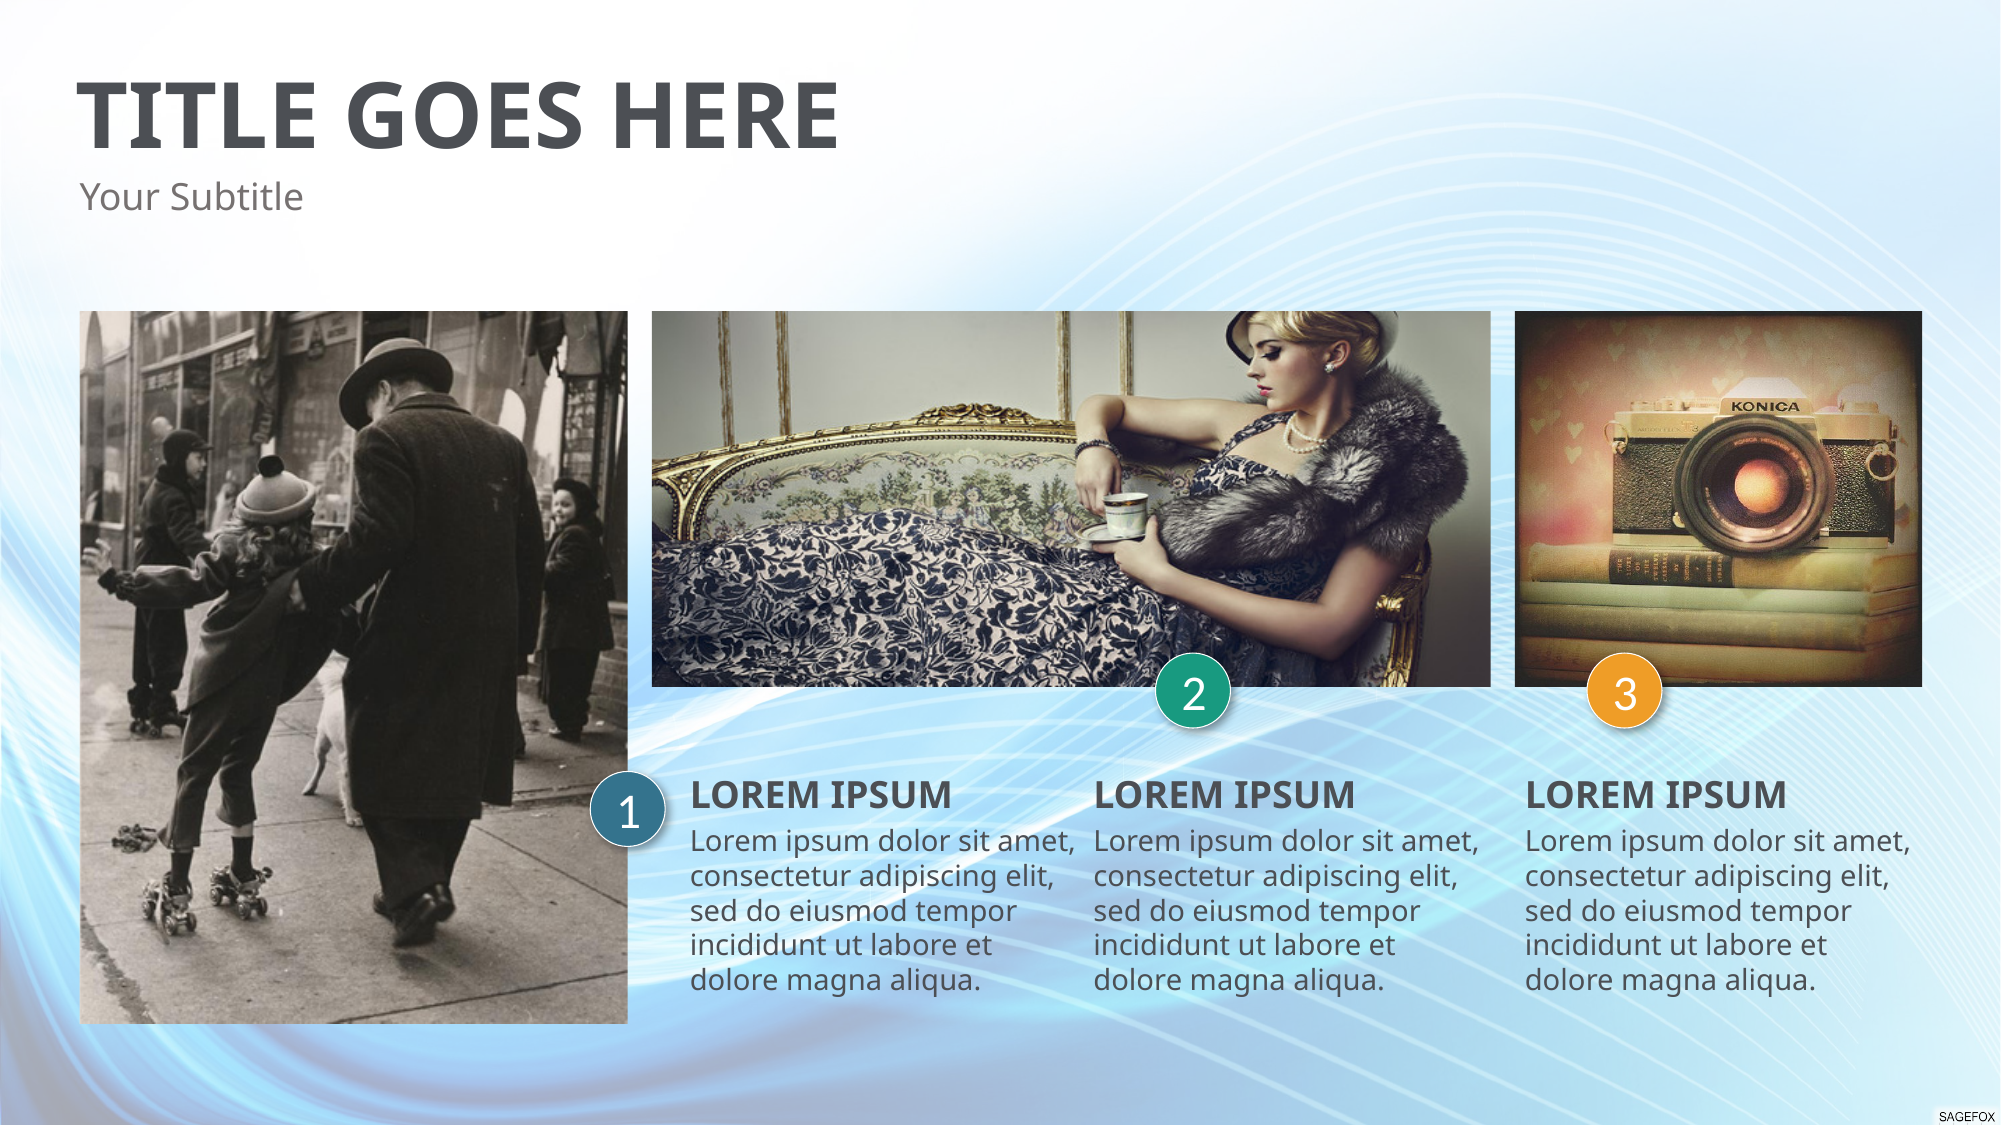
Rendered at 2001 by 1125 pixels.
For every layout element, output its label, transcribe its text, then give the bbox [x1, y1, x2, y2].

text_box LOREM IPSUM Lorem ipsum dolor sit amet, consectetur adipiscing elit, sed do eiusmod tempor incididunt ut labore et dolore magna aliqua. [679, 766, 1083, 1002]
text_box 3 [1585, 651, 1664, 730]
text_box [651, 310, 1492, 688]
text_box 2 [1154, 651, 1232, 730]
text_box LOREM IPSUM Lorem ipsum dolor sit amet, consectetur adipiscing elit, sed do eiusmod tempor incididunt ut labore et dolore magna aliqua. [1083, 766, 1491, 1002]
text_box LOREM IPSUM Lorem ipsum dolor sit amet, consectetur adipiscing elit, sed do eiusmod tempor incididunt ut labore et dolore magna aliqua. [1514, 766, 1923, 1002]
text_box [1514, 310, 1923, 688]
text_box 1 [589, 770, 667, 848]
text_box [60, 49, 1020, 227]
text_box [79, 310, 629, 1025]
picture [1936, 1111, 1997, 1125]
